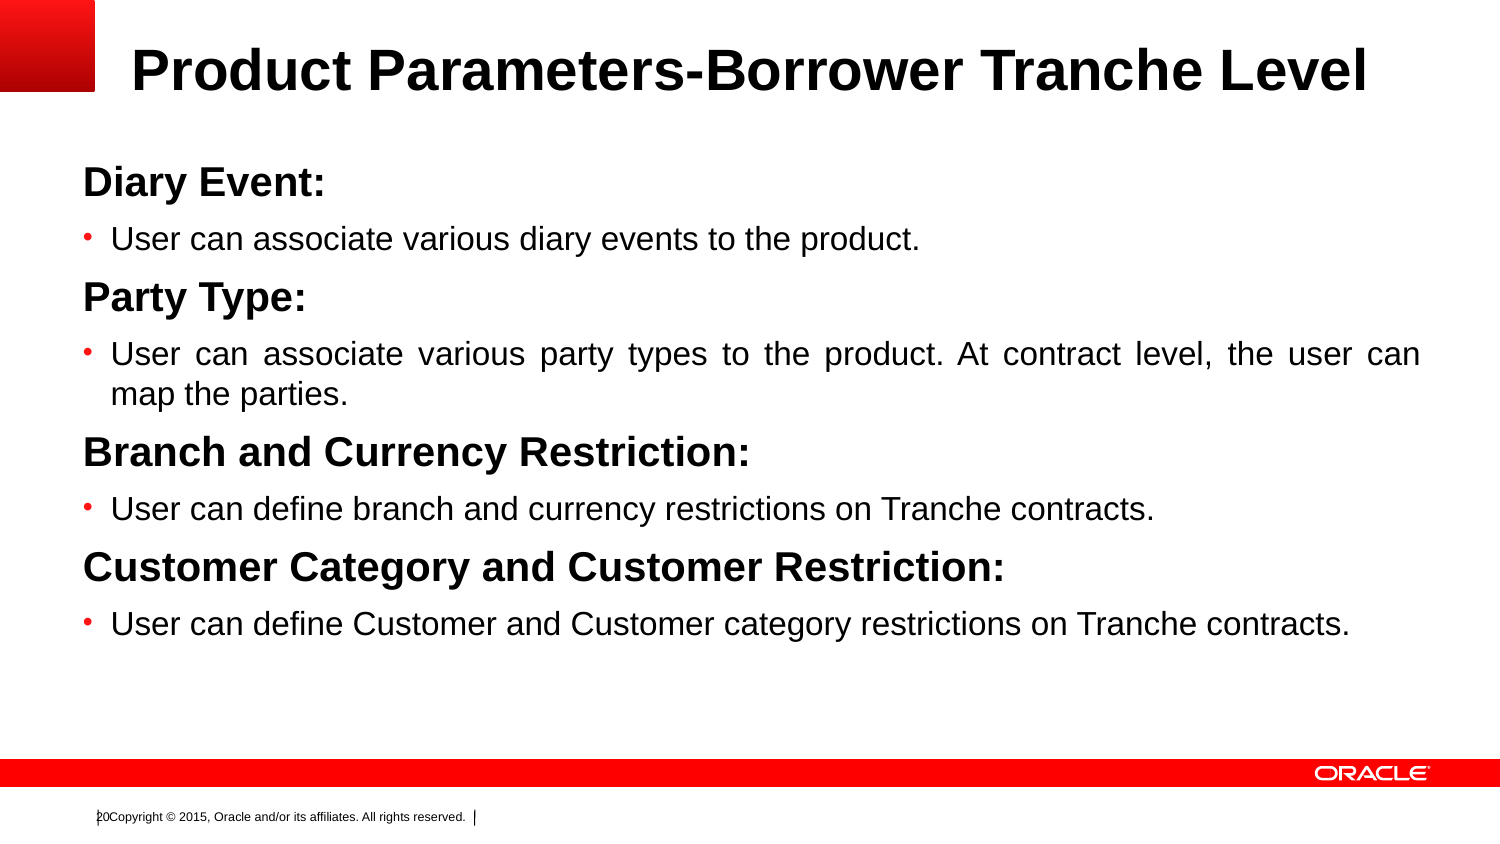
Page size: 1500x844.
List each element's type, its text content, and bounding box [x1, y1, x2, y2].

title Product Parameters-Borrower Tranche Level [131, 40, 1482, 107]
picture [1423, 759, 1500, 787]
picture [0, 759, 73, 787]
list Diary Event: User can associate various diary events to the product. Party Type: User can associate various party types to the product. At contract level, the user can map the parties. Branch and Currency Restriction: User can define branch and currency restrictions on Tranche contracts. Customer Category and Customer Restriction: User can define Customer and Customer category restrictions on Tranche contracts. [73, 154, 1423, 791]
